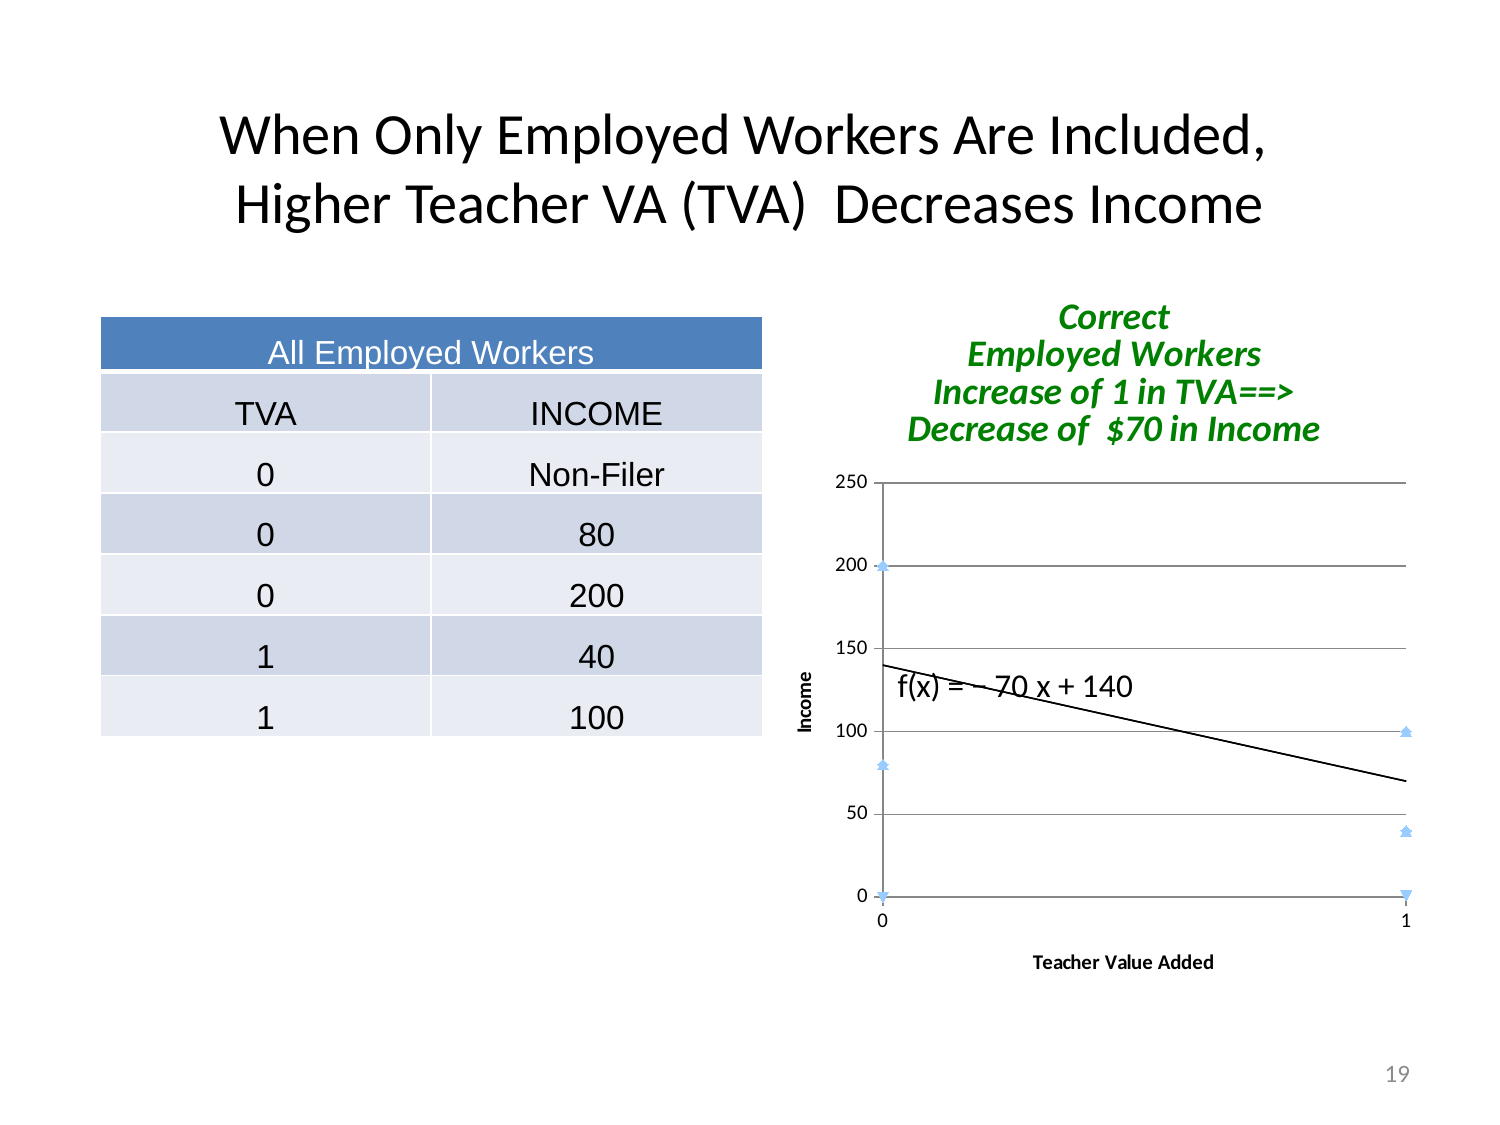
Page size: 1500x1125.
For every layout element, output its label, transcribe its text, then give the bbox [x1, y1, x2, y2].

table_cell 0 [101, 555, 430, 614]
chart [762, 262, 1426, 1006]
table_cell 40 [432, 616, 757, 675]
table_cell TVA [101, 374, 430, 431]
title When Only Employed Workers Are Included, Higher Teacher VA (TVA) Decreases Income [75, 45, 1425, 287]
table_cell 1 [101, 616, 430, 675]
table_cell 80 [432, 494, 757, 553]
table_cell 1 [101, 676, 430, 736]
table_cell 100 [432, 676, 757, 736]
table_header All Employed Workers [101, 317, 757, 369]
slide_number 19 [1074, 1042, 1425, 1103]
table_cell 0 [101, 433, 430, 492]
table_cell 200 [432, 555, 757, 614]
table_cell 0 [101, 494, 430, 553]
table_cell INCOME [432, 374, 757, 431]
table_cell Non-Filer [432, 433, 757, 492]
